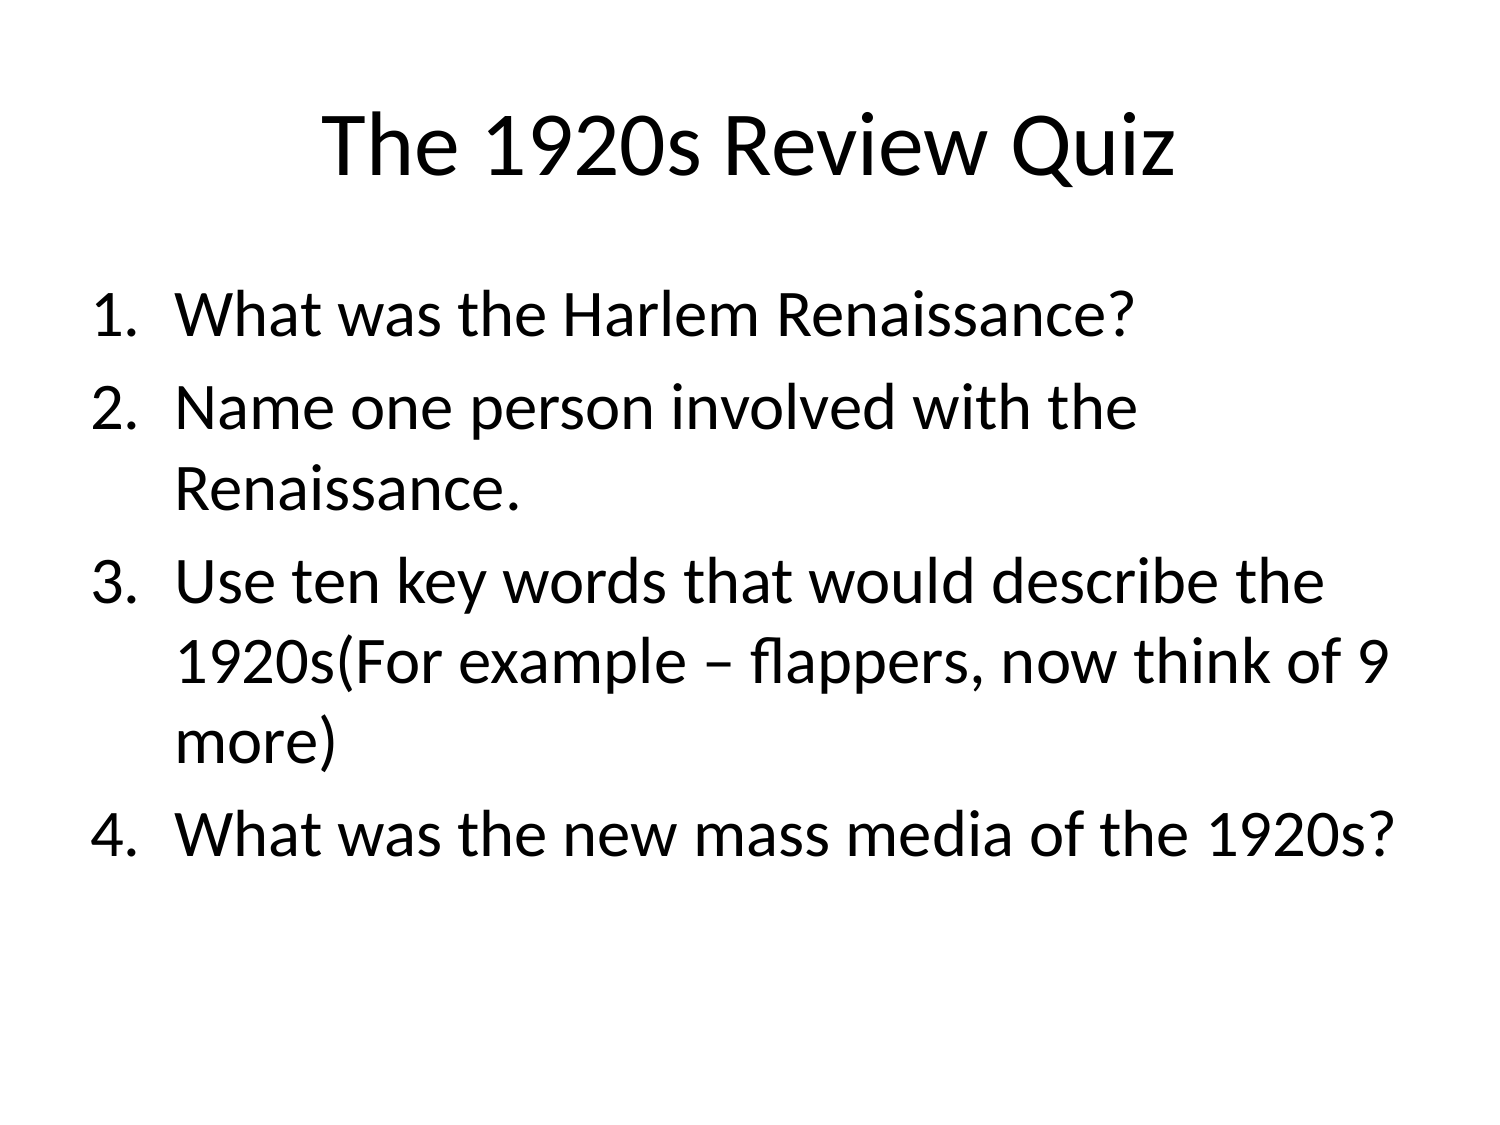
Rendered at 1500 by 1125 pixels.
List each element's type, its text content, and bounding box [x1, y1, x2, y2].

list What was the Harlem Renaissance? Name one person involved with the Renaissance. Use ten key words that would describe the 1920s(For example – flappers, now think of 9 more) What was the new mass media of the 1920s? [75, 262, 1425, 1005]
title The 1920s Review Quiz [75, 45, 1425, 233]
